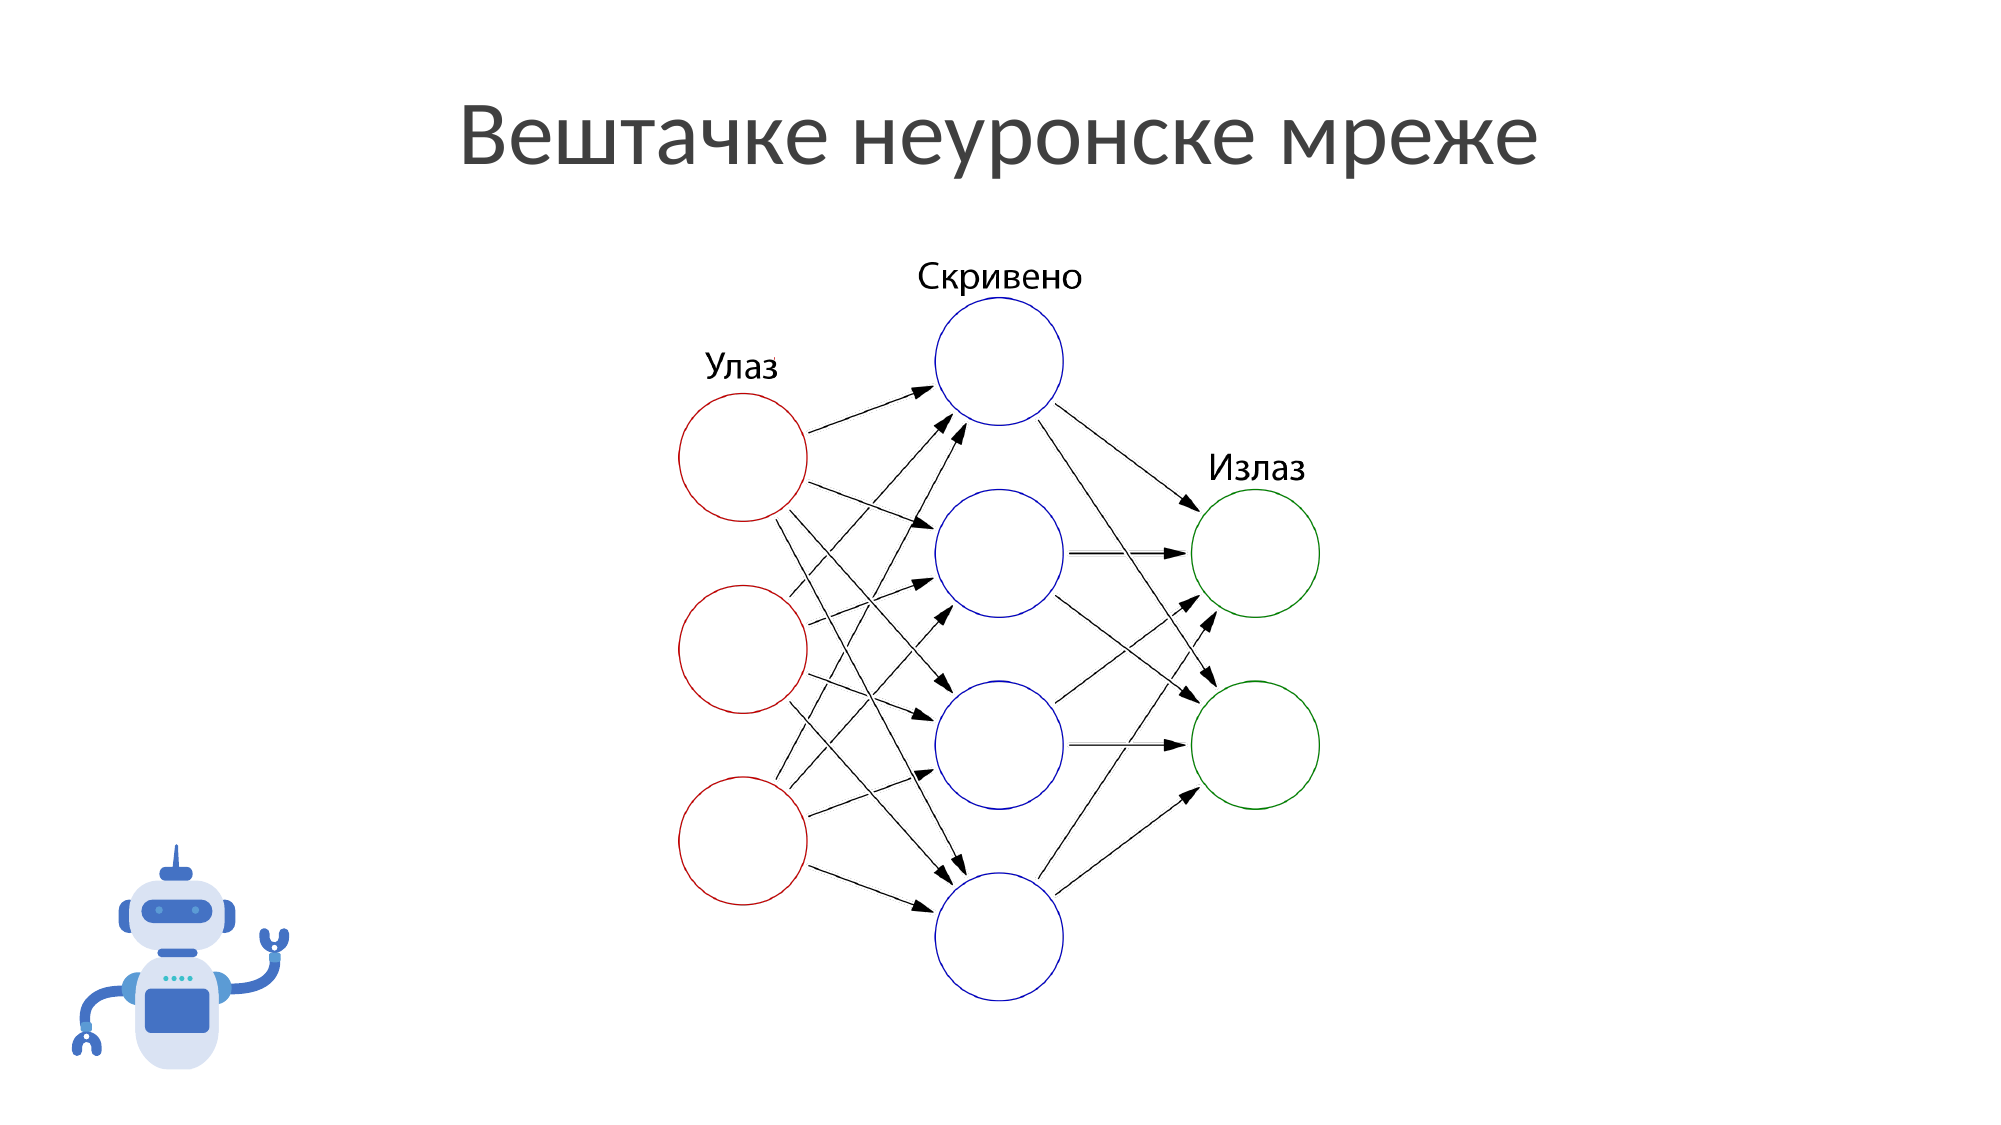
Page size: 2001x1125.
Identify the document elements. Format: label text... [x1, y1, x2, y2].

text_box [70, 843, 290, 1070]
picture [678, 261, 1322, 1034]
text_box Вештачке неуронске мреже [0, 65, 2000, 191]
